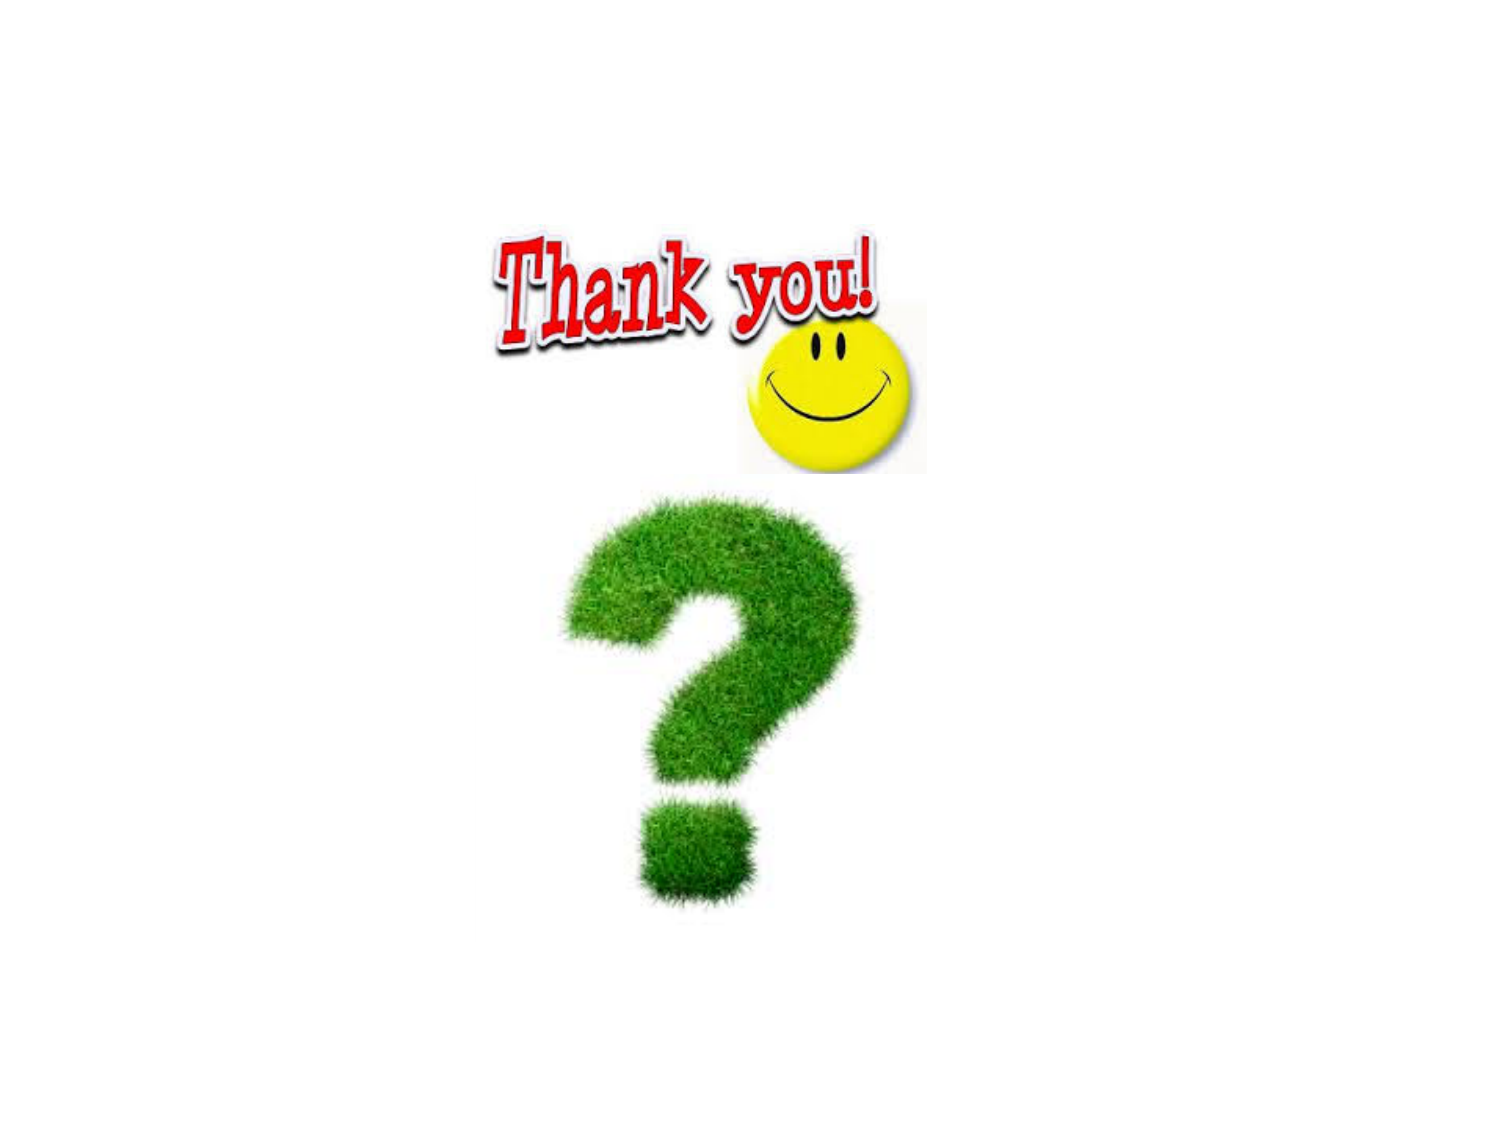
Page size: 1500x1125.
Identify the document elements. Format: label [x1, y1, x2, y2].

picture [474, 224, 944, 942]
